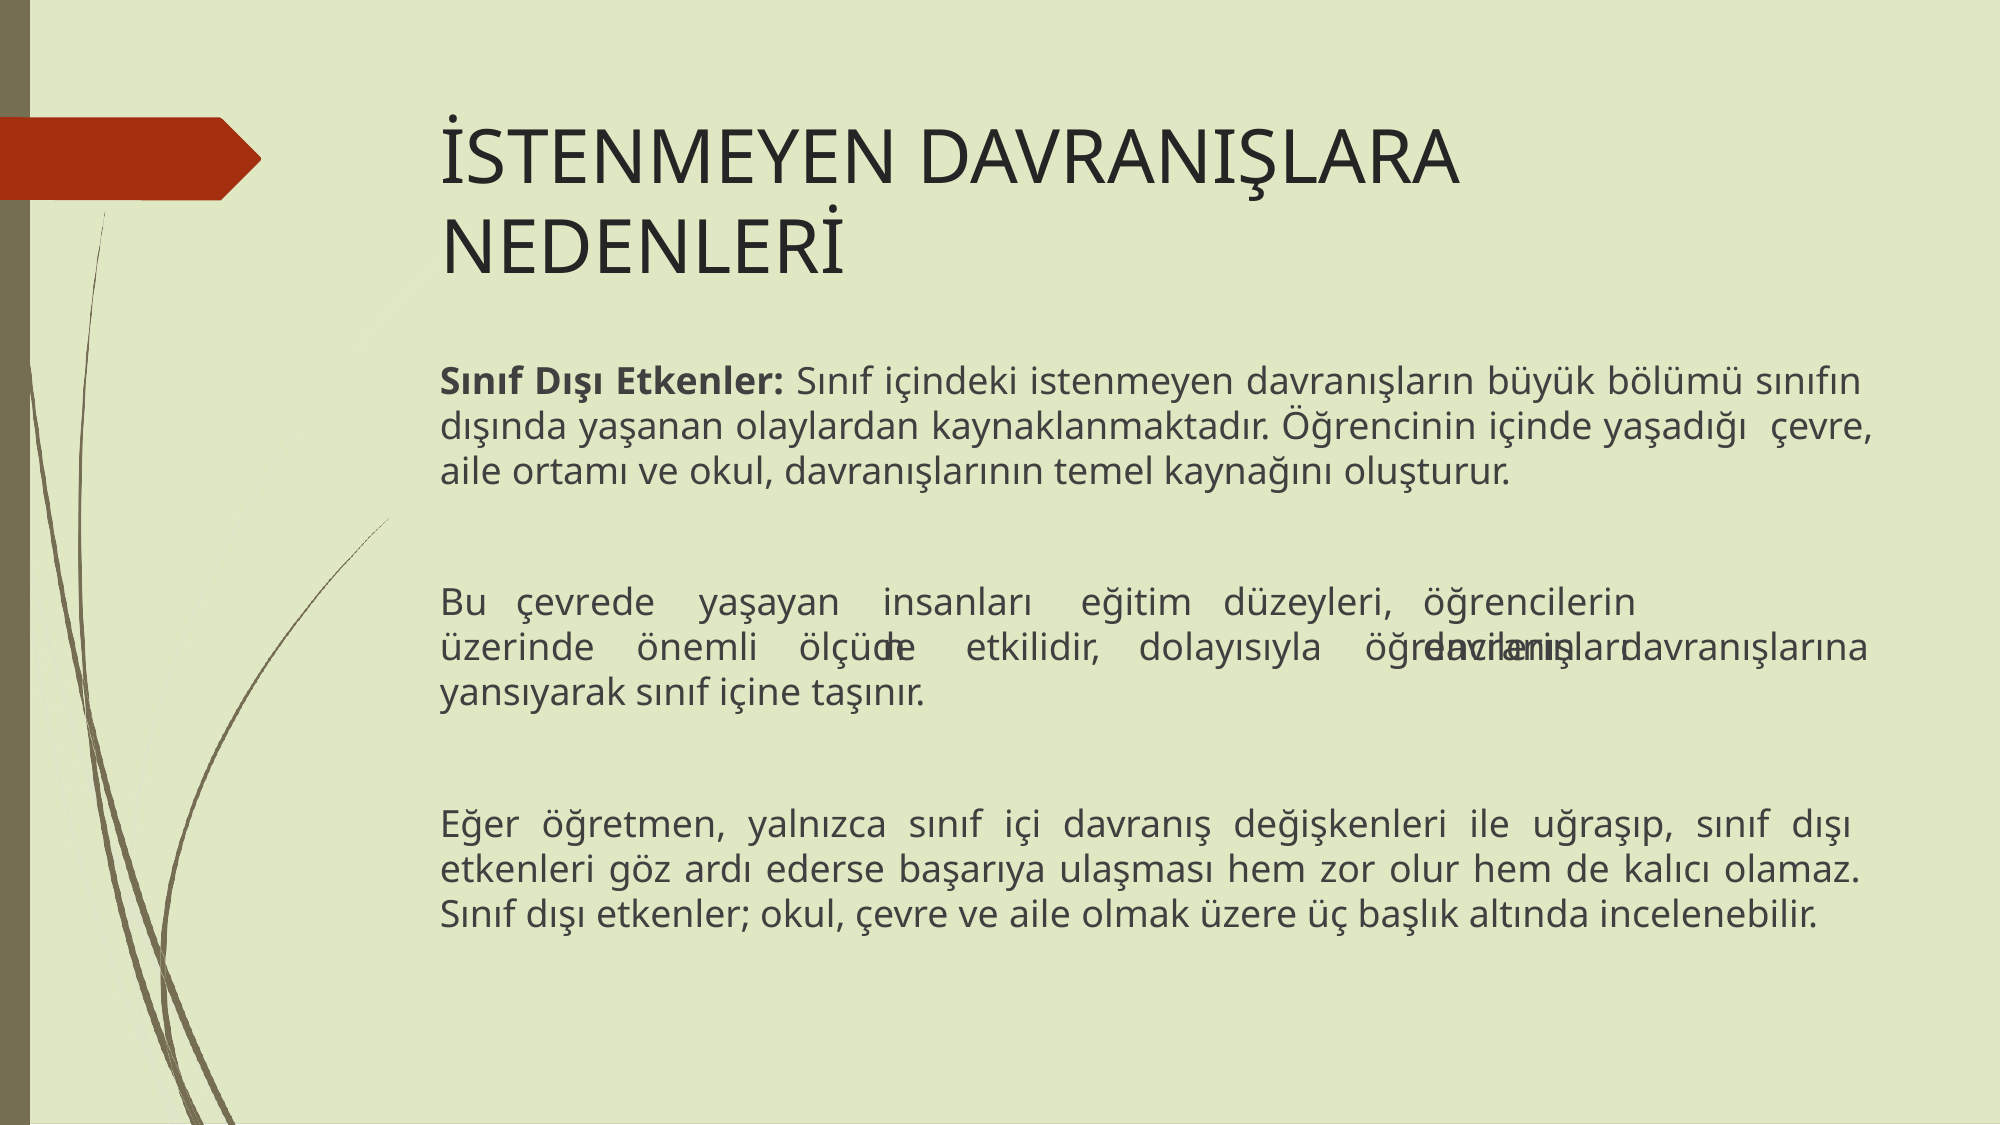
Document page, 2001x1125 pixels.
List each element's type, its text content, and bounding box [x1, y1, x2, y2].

text_box eğitim [1078, 578, 1196, 624]
text_box Bu çevrede [437, 578, 672, 623]
text_box yaşayan [696, 578, 856, 623]
text_box dolayısıyla [1136, 623, 1328, 669]
title İSTENMEYEN DAVRANIŞLARA NEDENLERİ [134, 108, 1866, 297]
text_box etkilidir, [963, 623, 1102, 669]
text_box Eğer öğretmen, yalnızca sınıf içi davranış değişkenleri ile uğraşıp, sınıf dışı etkenleri göz ardı ederse başarıya ulaşması hem zor olur hem de kalıcı olamaz. Sınıf dışı etkenler; okul, çevre ve aile olmak üzere üç başlık altında incelenebilir. [437, 800, 1875, 936]
text_box Sınıf Dışı Etkenler: Sınıf içindeki istenmeyen davranışların büyük bölümü sınıfın dışında yaşanan olaylardan kaynaklanmaktadır. Öğrencinin içinde yaşadığı çevre, aile ortamı ve okul, davranışlarının temel kaynağını oluşturur. [437, 356, 1875, 492]
text_box insanların [880, 578, 1053, 669]
text_box öğrencilerin davranışları [1420, 578, 1874, 623]
text_box düzeyleri, [1221, 578, 1396, 624]
text_box öğrencilerin davranışlarına [1362, 623, 1875, 669]
picture [30, 0, 2000, 1125]
text_box üzerinde önemli ölçüde yansıyarak sınıf içine taşınır. [437, 623, 929, 714]
